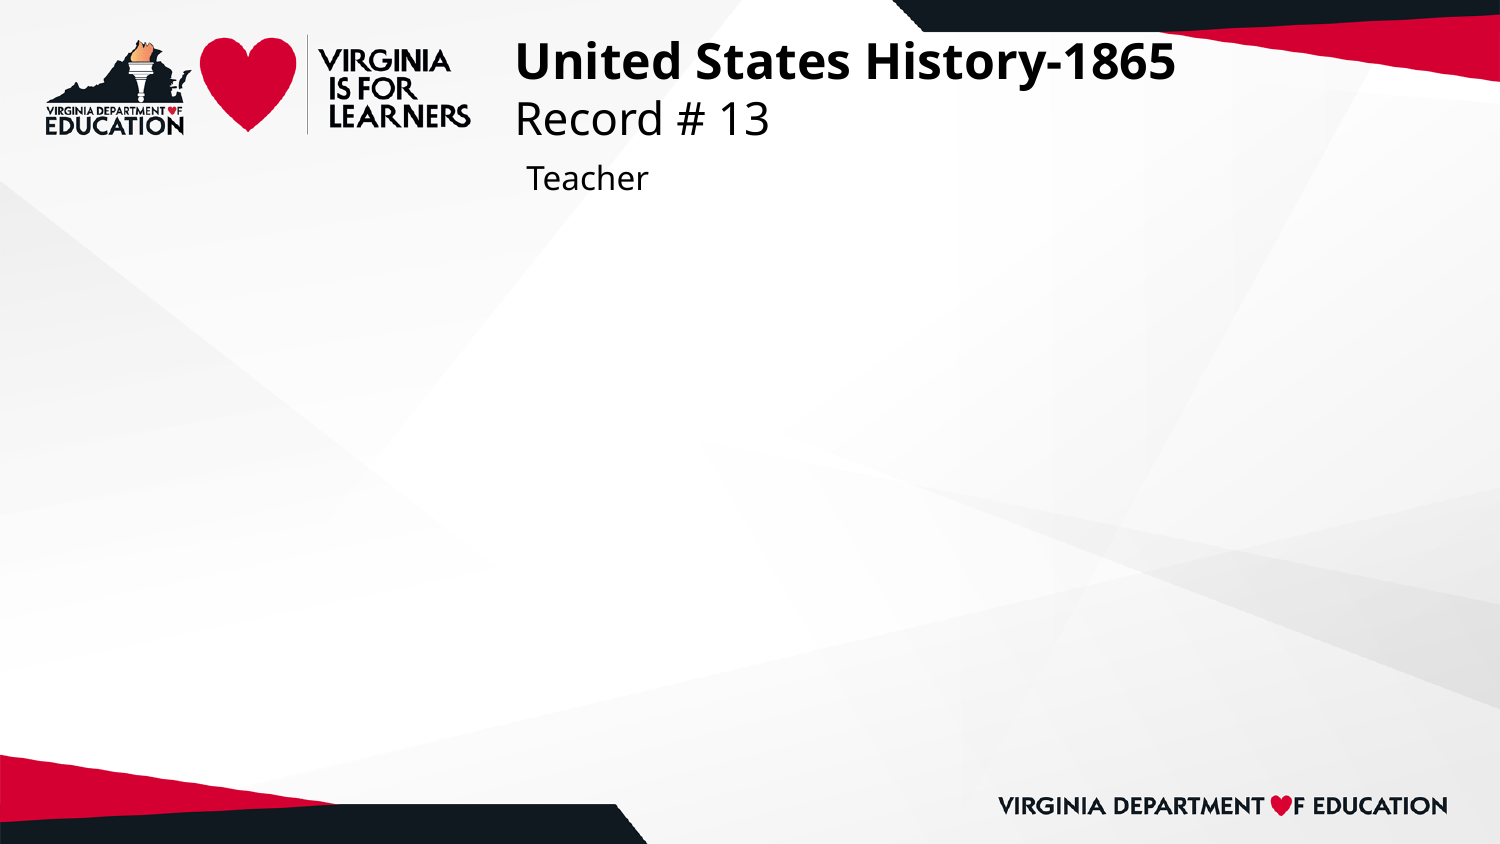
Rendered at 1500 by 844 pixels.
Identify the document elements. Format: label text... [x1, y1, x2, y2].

picture [0, 0, 1500, 844]
title United States History-1865 Record # 13 Teacher [499, 49, 1447, 215]
